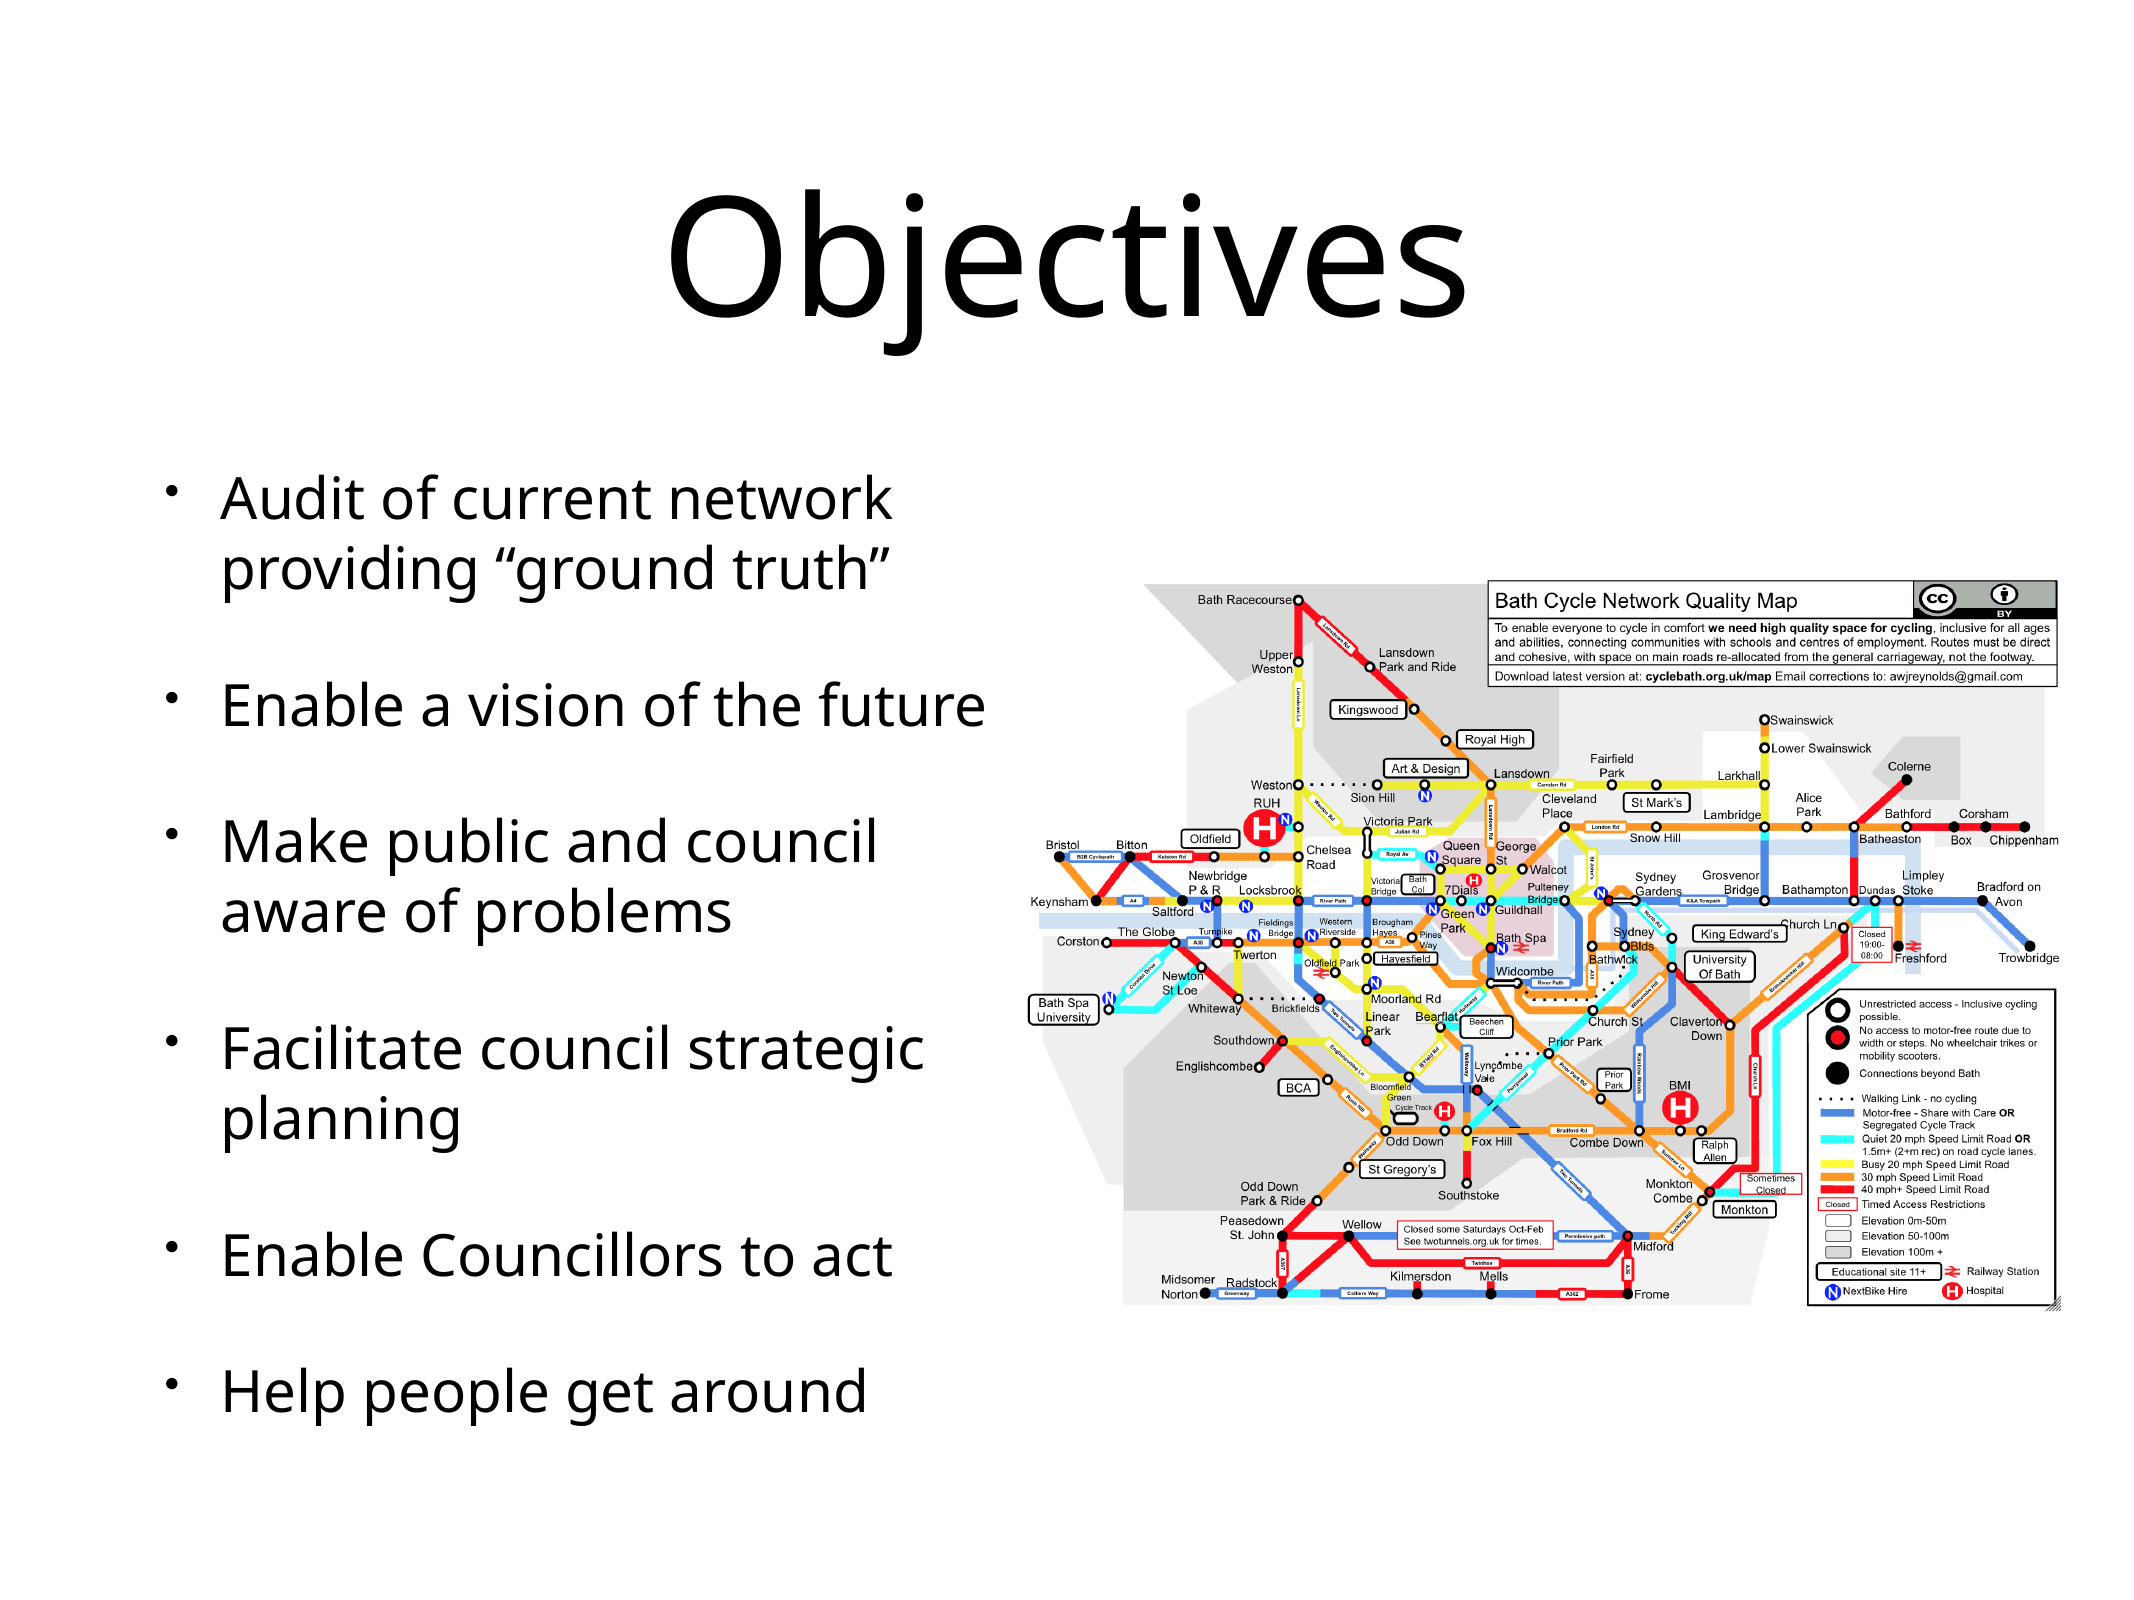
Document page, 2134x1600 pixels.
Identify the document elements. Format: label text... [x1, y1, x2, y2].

list Audit of current network providing “ground truth” Enable a vision of the future Make public and council aware of problems Facilitate council strategic planning Enable Councillors to act Help people get around [155, 426, 1032, 1459]
title Objectives [155, 72, 1978, 428]
picture [1018, 573, 2061, 1312]
